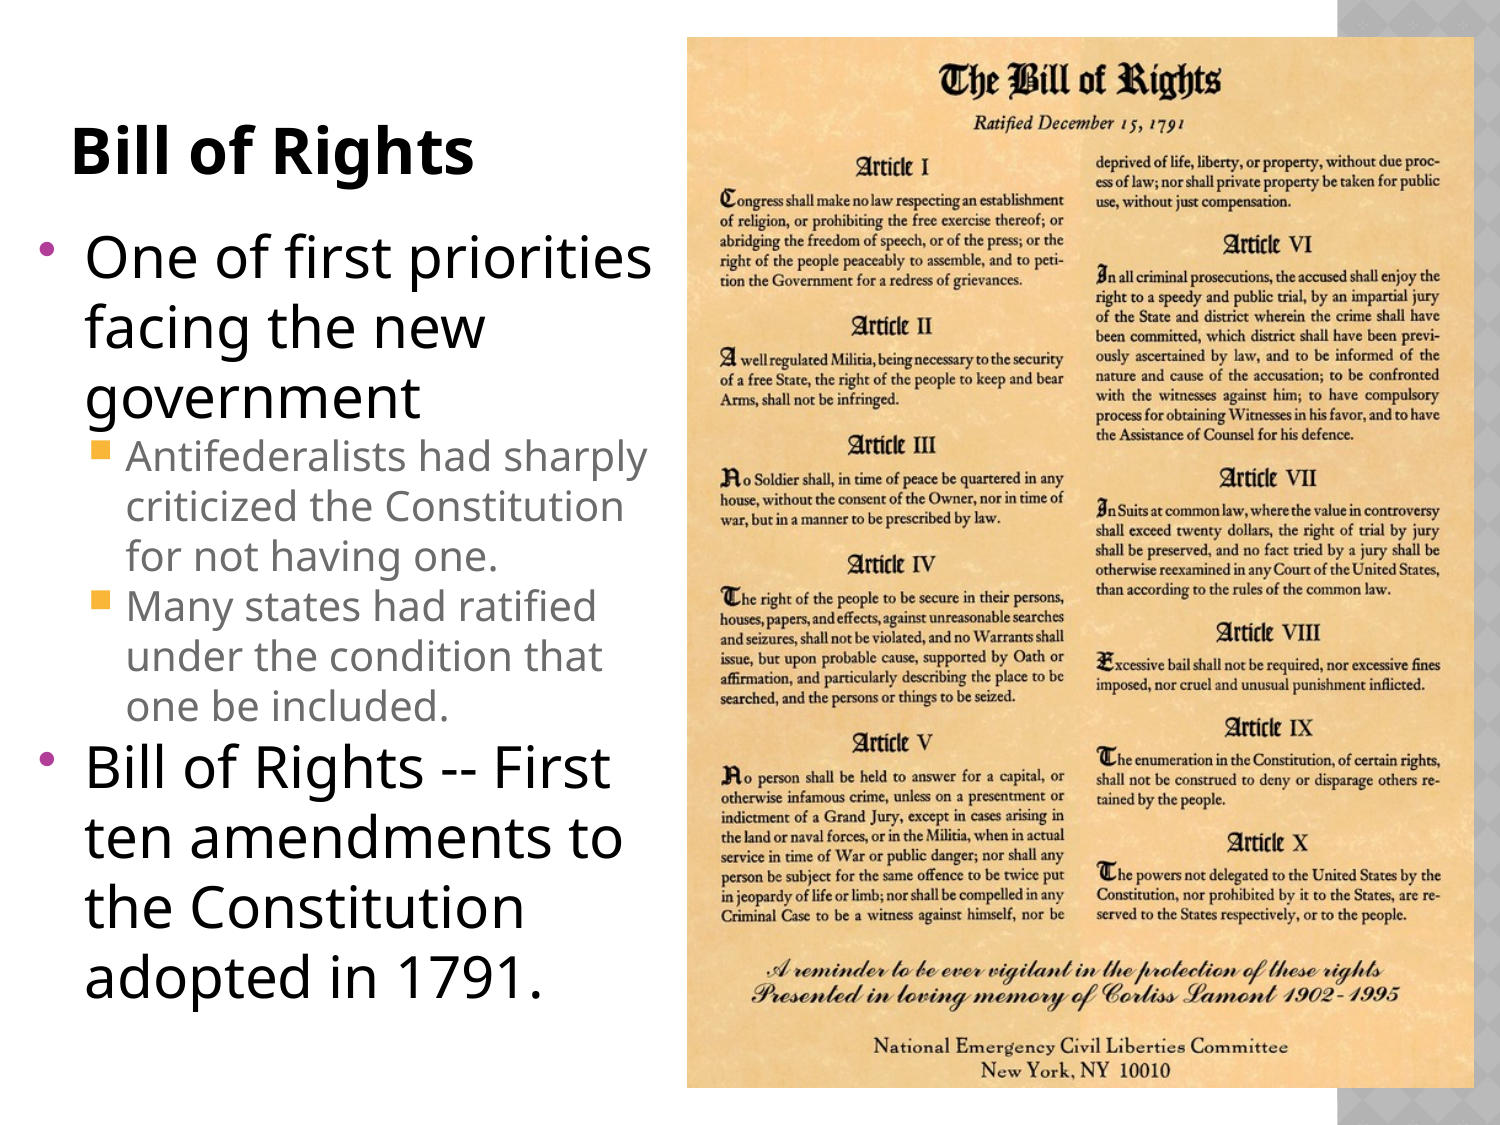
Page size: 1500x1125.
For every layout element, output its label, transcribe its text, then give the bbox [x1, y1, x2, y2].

picture [687, 36, 1475, 1088]
list One of first priorities facing the new government Antifederalists had sharply criticized the Constitution for not having one. Many states had ratified under the condition that one be included. Bill of Rights -- First ten amendments to the Constitution adopted in 1791. [24, 212, 675, 1075]
title Bill of Rights [62, 0, 1250, 188]
